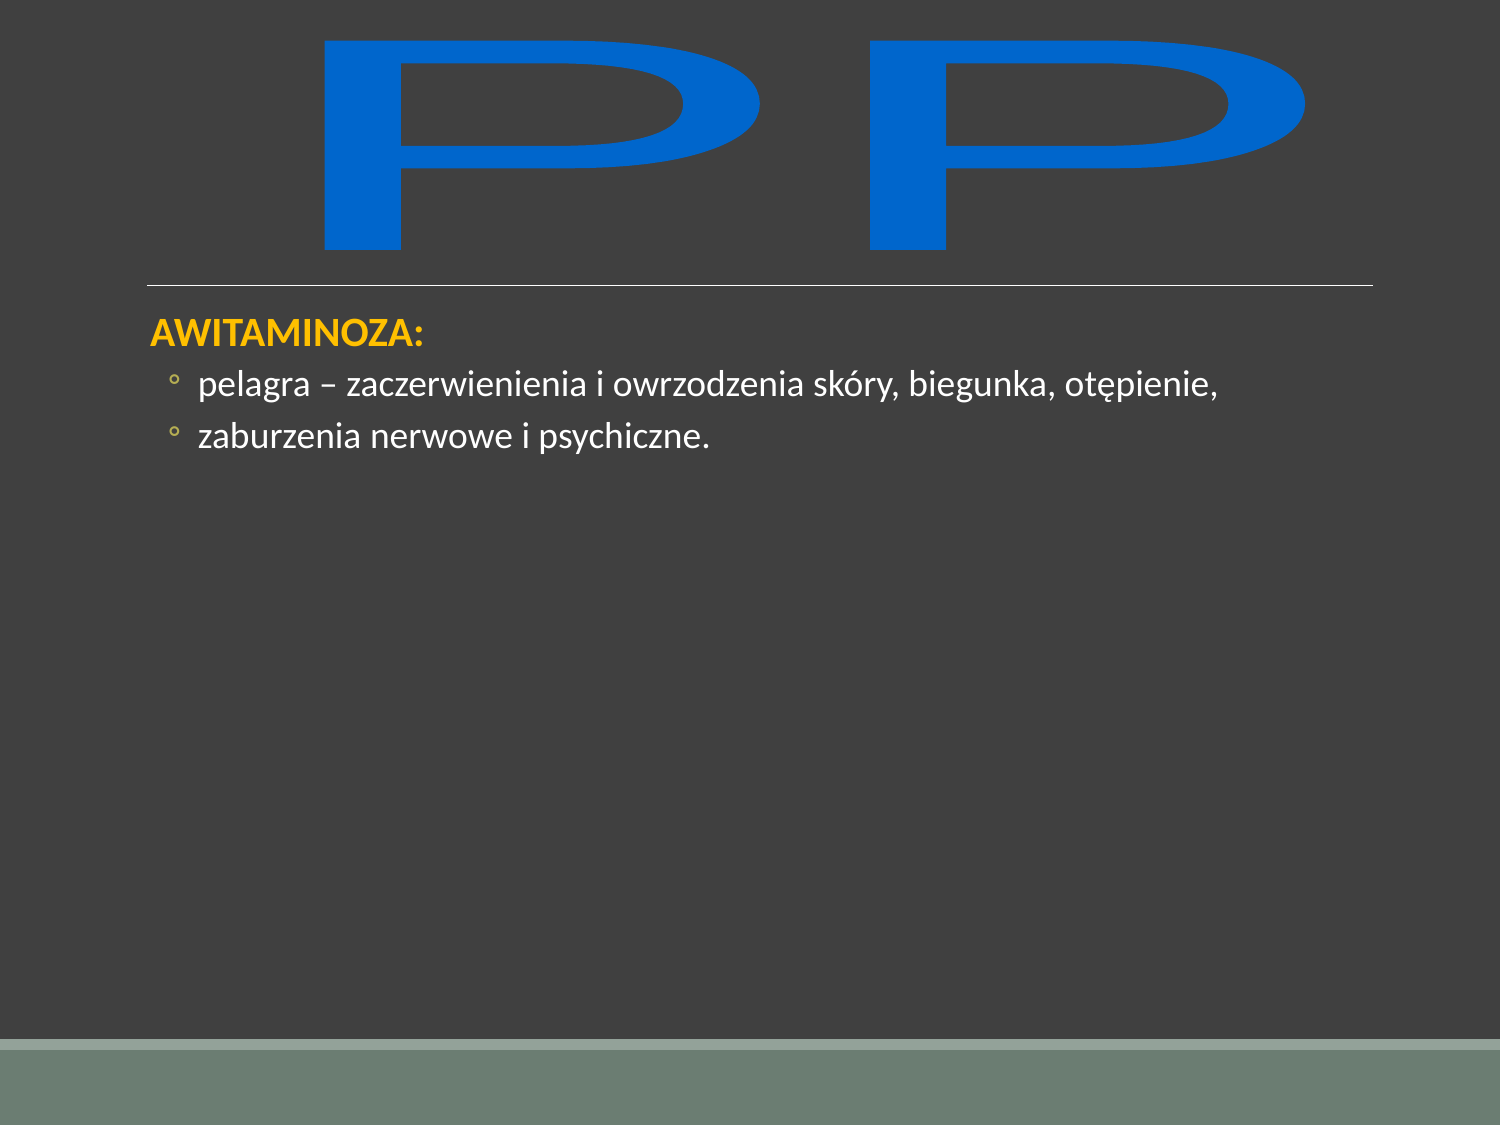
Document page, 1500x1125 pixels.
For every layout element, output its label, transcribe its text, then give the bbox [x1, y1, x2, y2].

list AWITAMINOZA: pelagra – zaczerwienienia i owrzodzenia skóry, biegunka, otępienie, zaburzenia nerwowe i psychiczne. [135, 302, 1373, 963]
